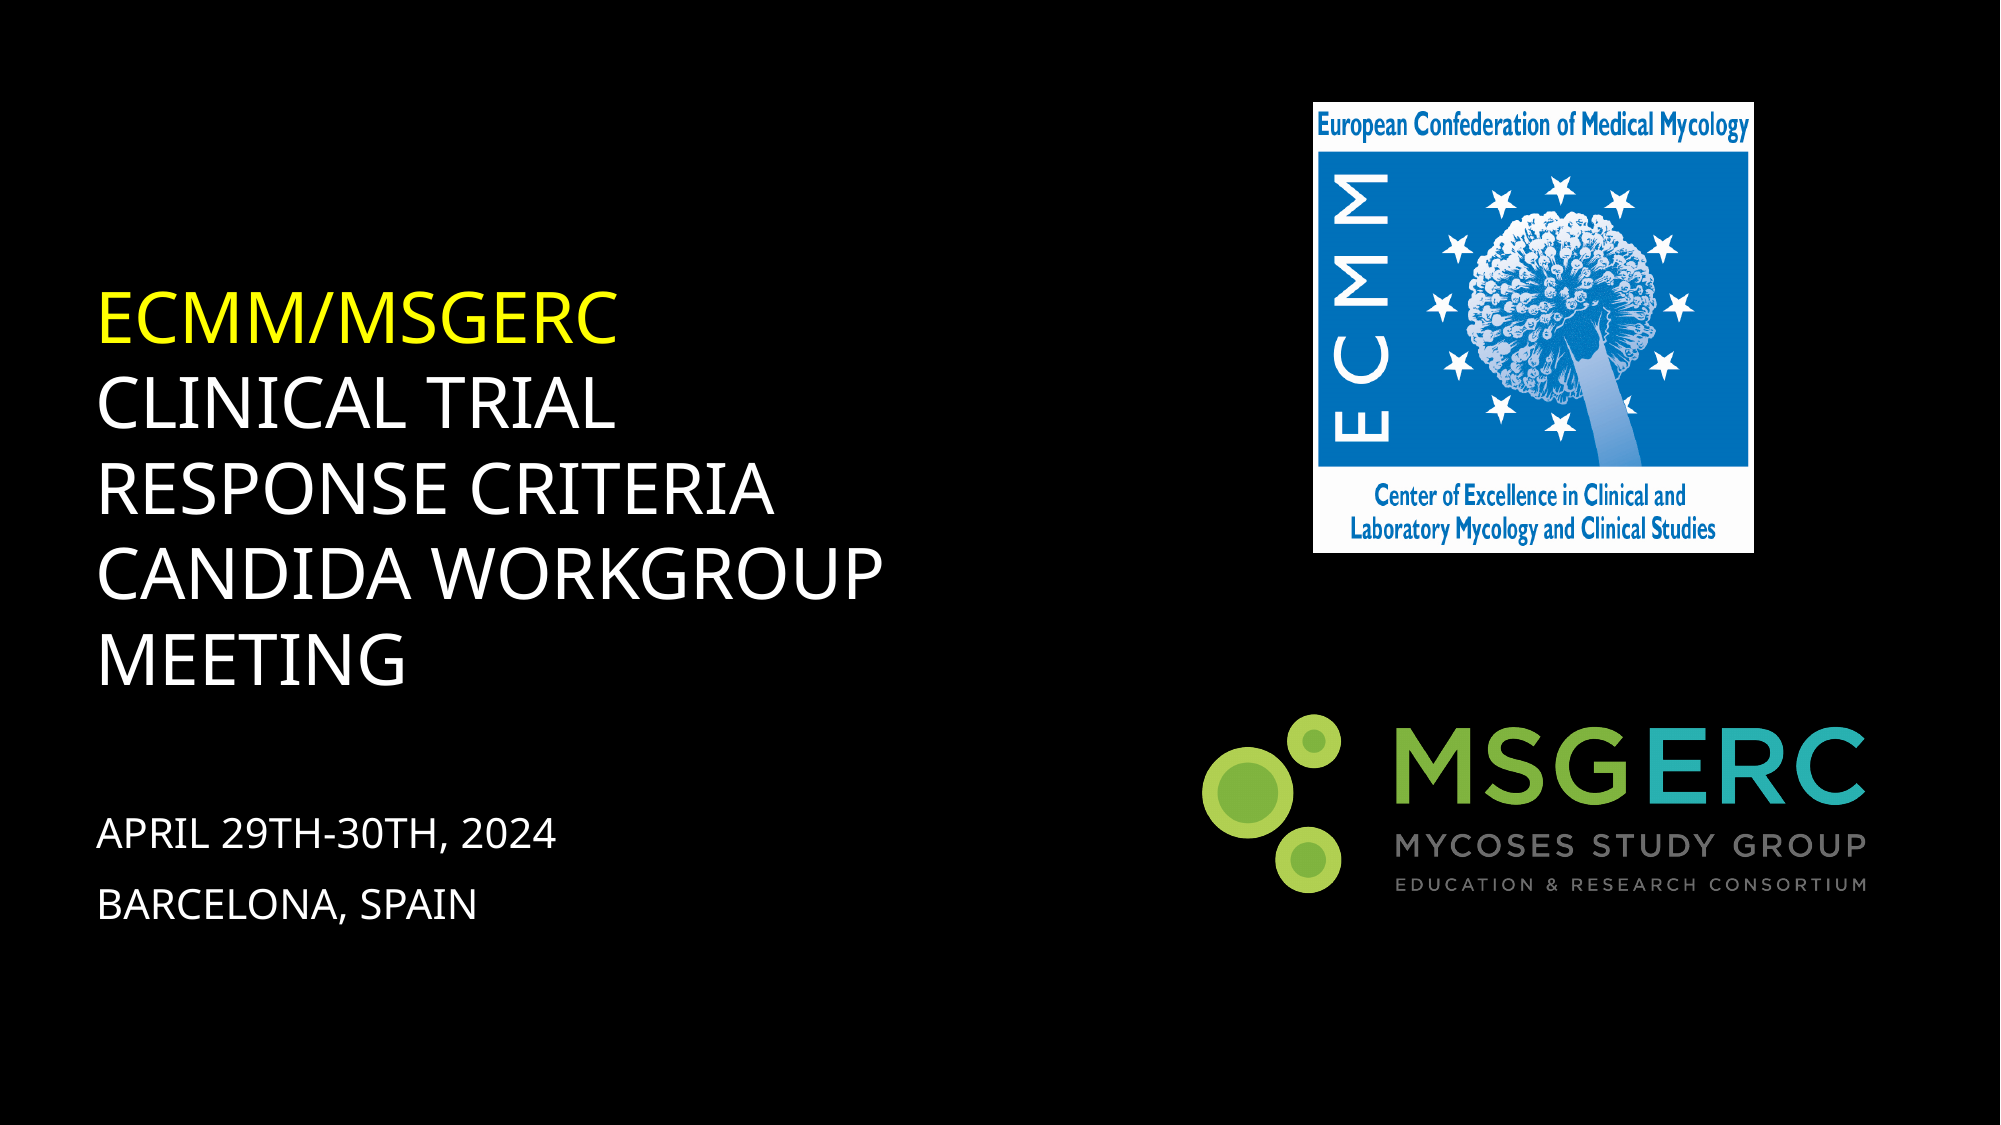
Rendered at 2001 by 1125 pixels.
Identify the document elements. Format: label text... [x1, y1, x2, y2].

title ECMM/MSGERC Clinical Trial Response Criteria Candida Workgroup Meeting [80, 181, 904, 707]
picture [1313, 102, 1754, 553]
subtitle April 29th-30th, 2024 Barcelona, Spain [81, 799, 904, 998]
picture [1146, 671, 1920, 944]
